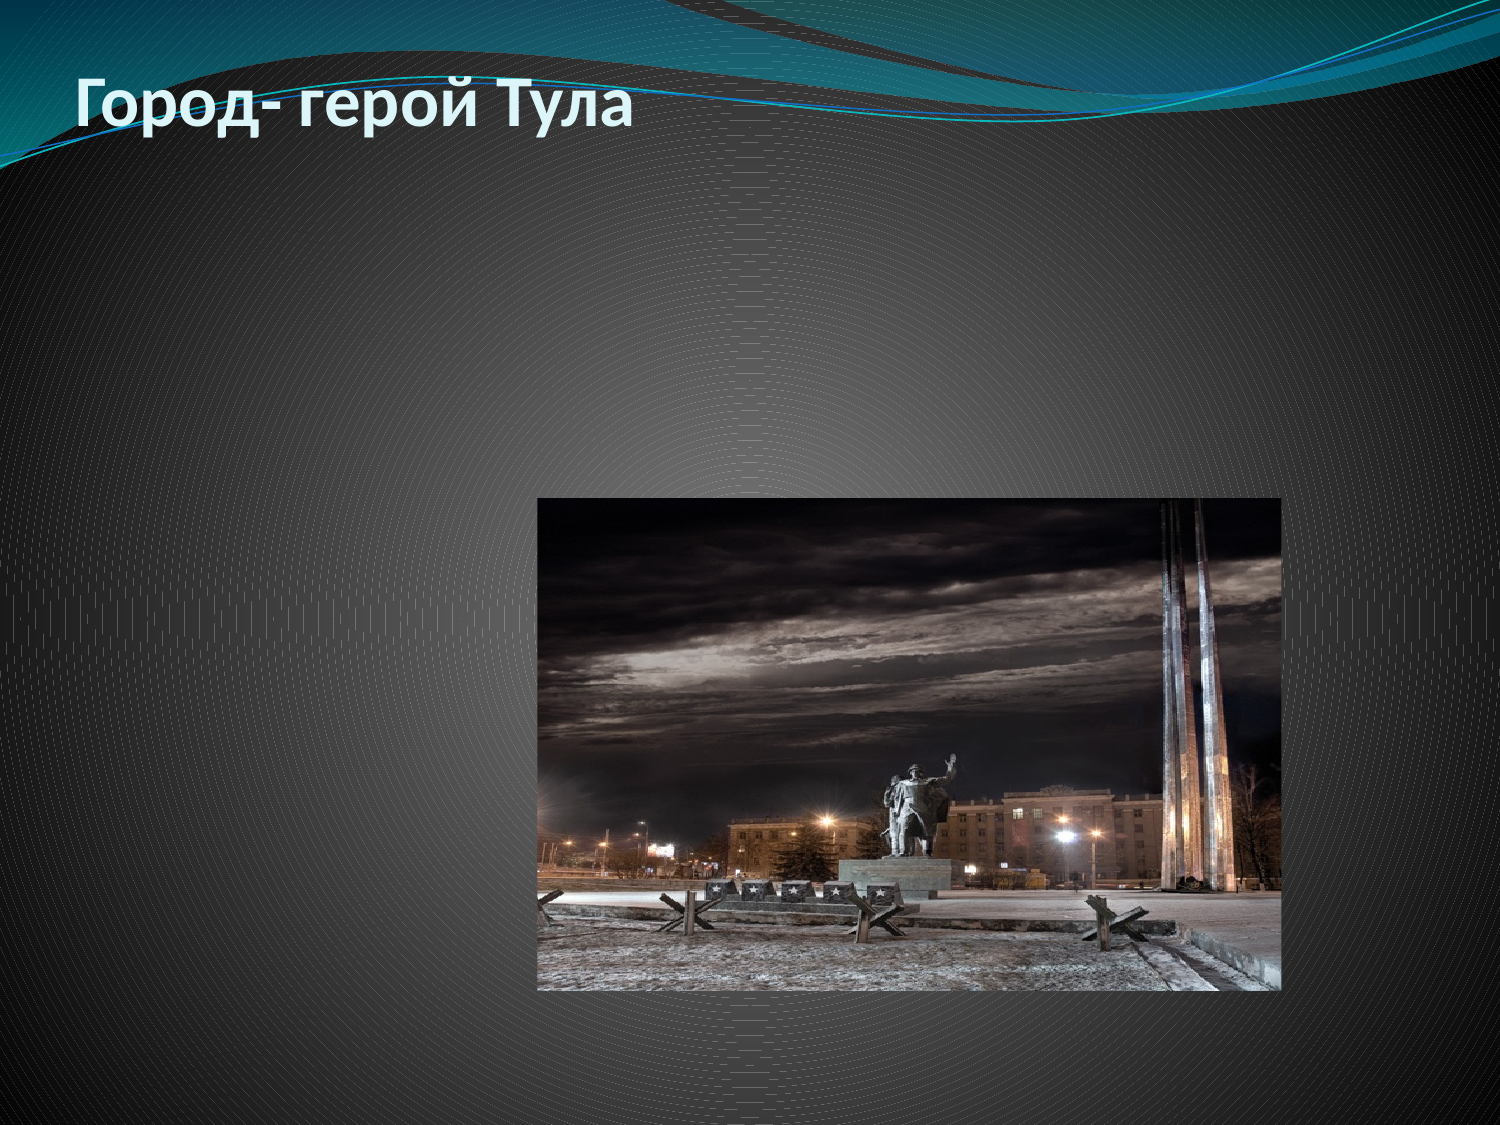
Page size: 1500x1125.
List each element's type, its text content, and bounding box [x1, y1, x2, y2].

picture [537, 498, 1282, 991]
title Город- герой Тула [75, 45, 1425, 141]
